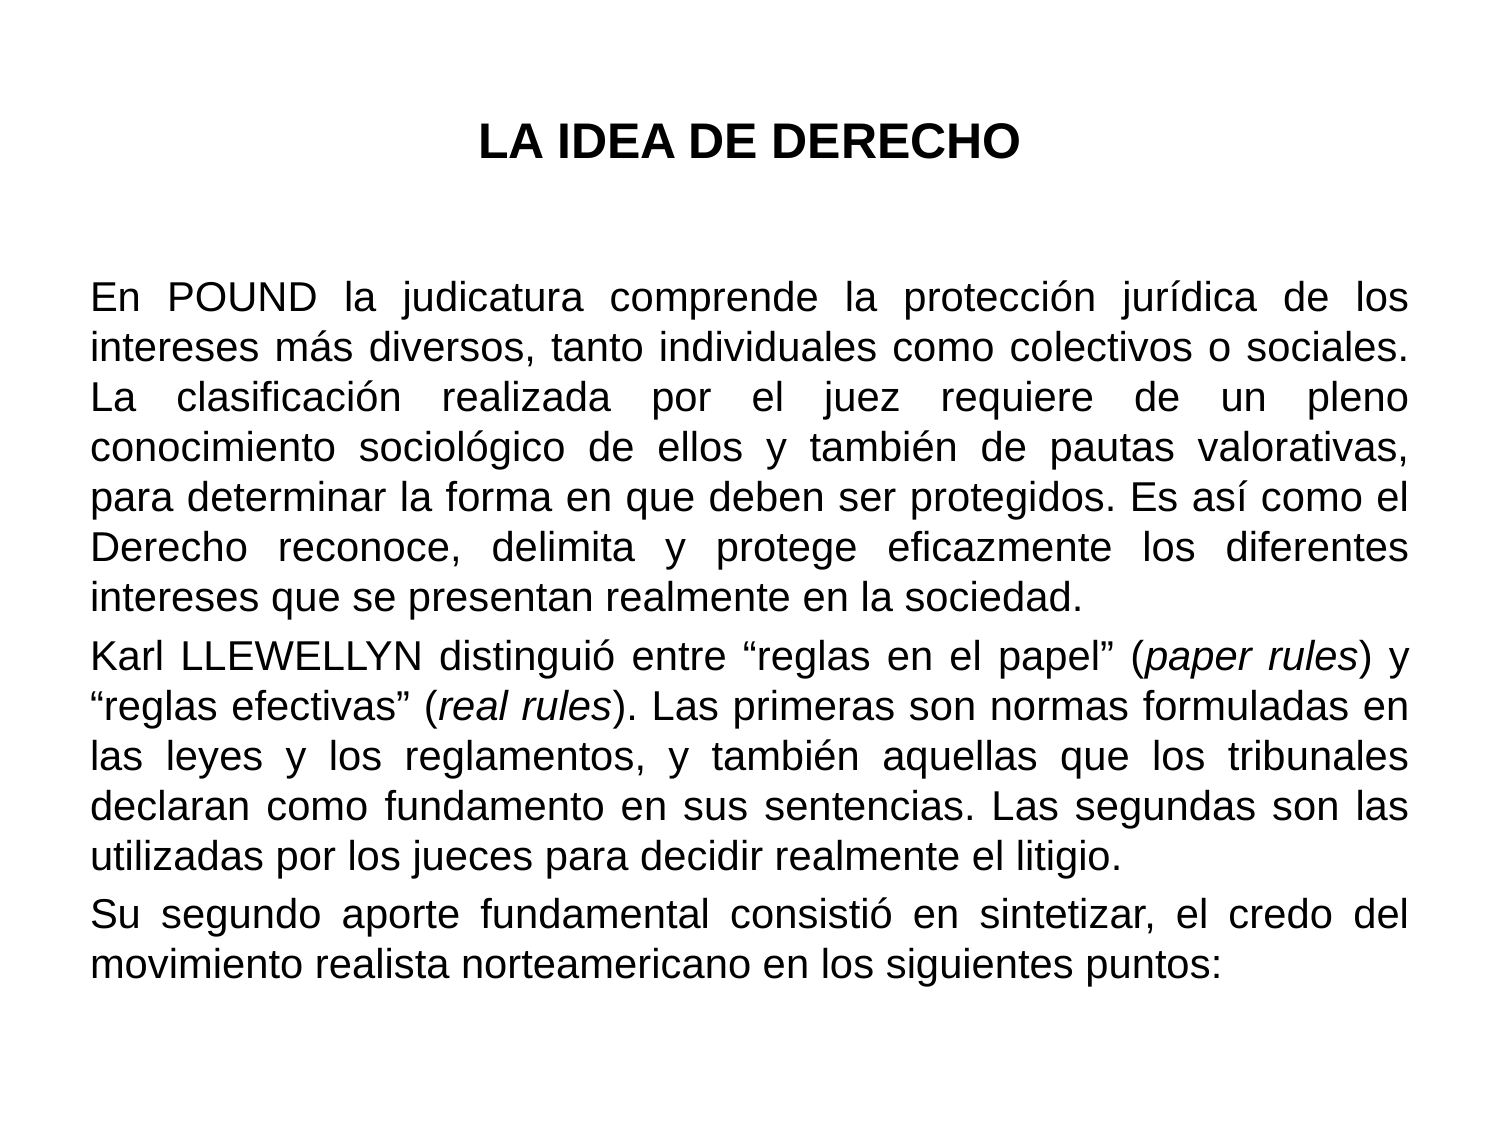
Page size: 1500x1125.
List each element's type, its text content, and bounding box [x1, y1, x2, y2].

list En POUND la judicatura comprende la protección jurídica de los intereses más diversos, tanto individuales como colectivos o sociales. La clasificación realizada por el juez requiere de un pleno conocimiento sociológico de ellos y también de pautas valorativas, para determinar la forma en que deben ser protegidos. Es así como el Derecho reconoce, delimita y protege eficazmente los diferentes intereses que se presentan realmente en la sociedad. Karl LLEWELLYN distinguió entre “reglas en el papel” (paper rules) y “reglas efectivas” (real rules). Las primeras son normas formuladas en las leyes y los reglamentos, y también aquellas que los tribunales declaran como fundamento en sus sentencias. Las segundas son las utilizadas por los jueces para decidir realmente el litigio. Su segundo aporte fundamental consistió en sintetizar, el credo del movimiento realista norteamericano en los siguientes puntos: [75, 262, 1425, 1005]
title LA IDEA DE DERECHO [75, 45, 1425, 233]
